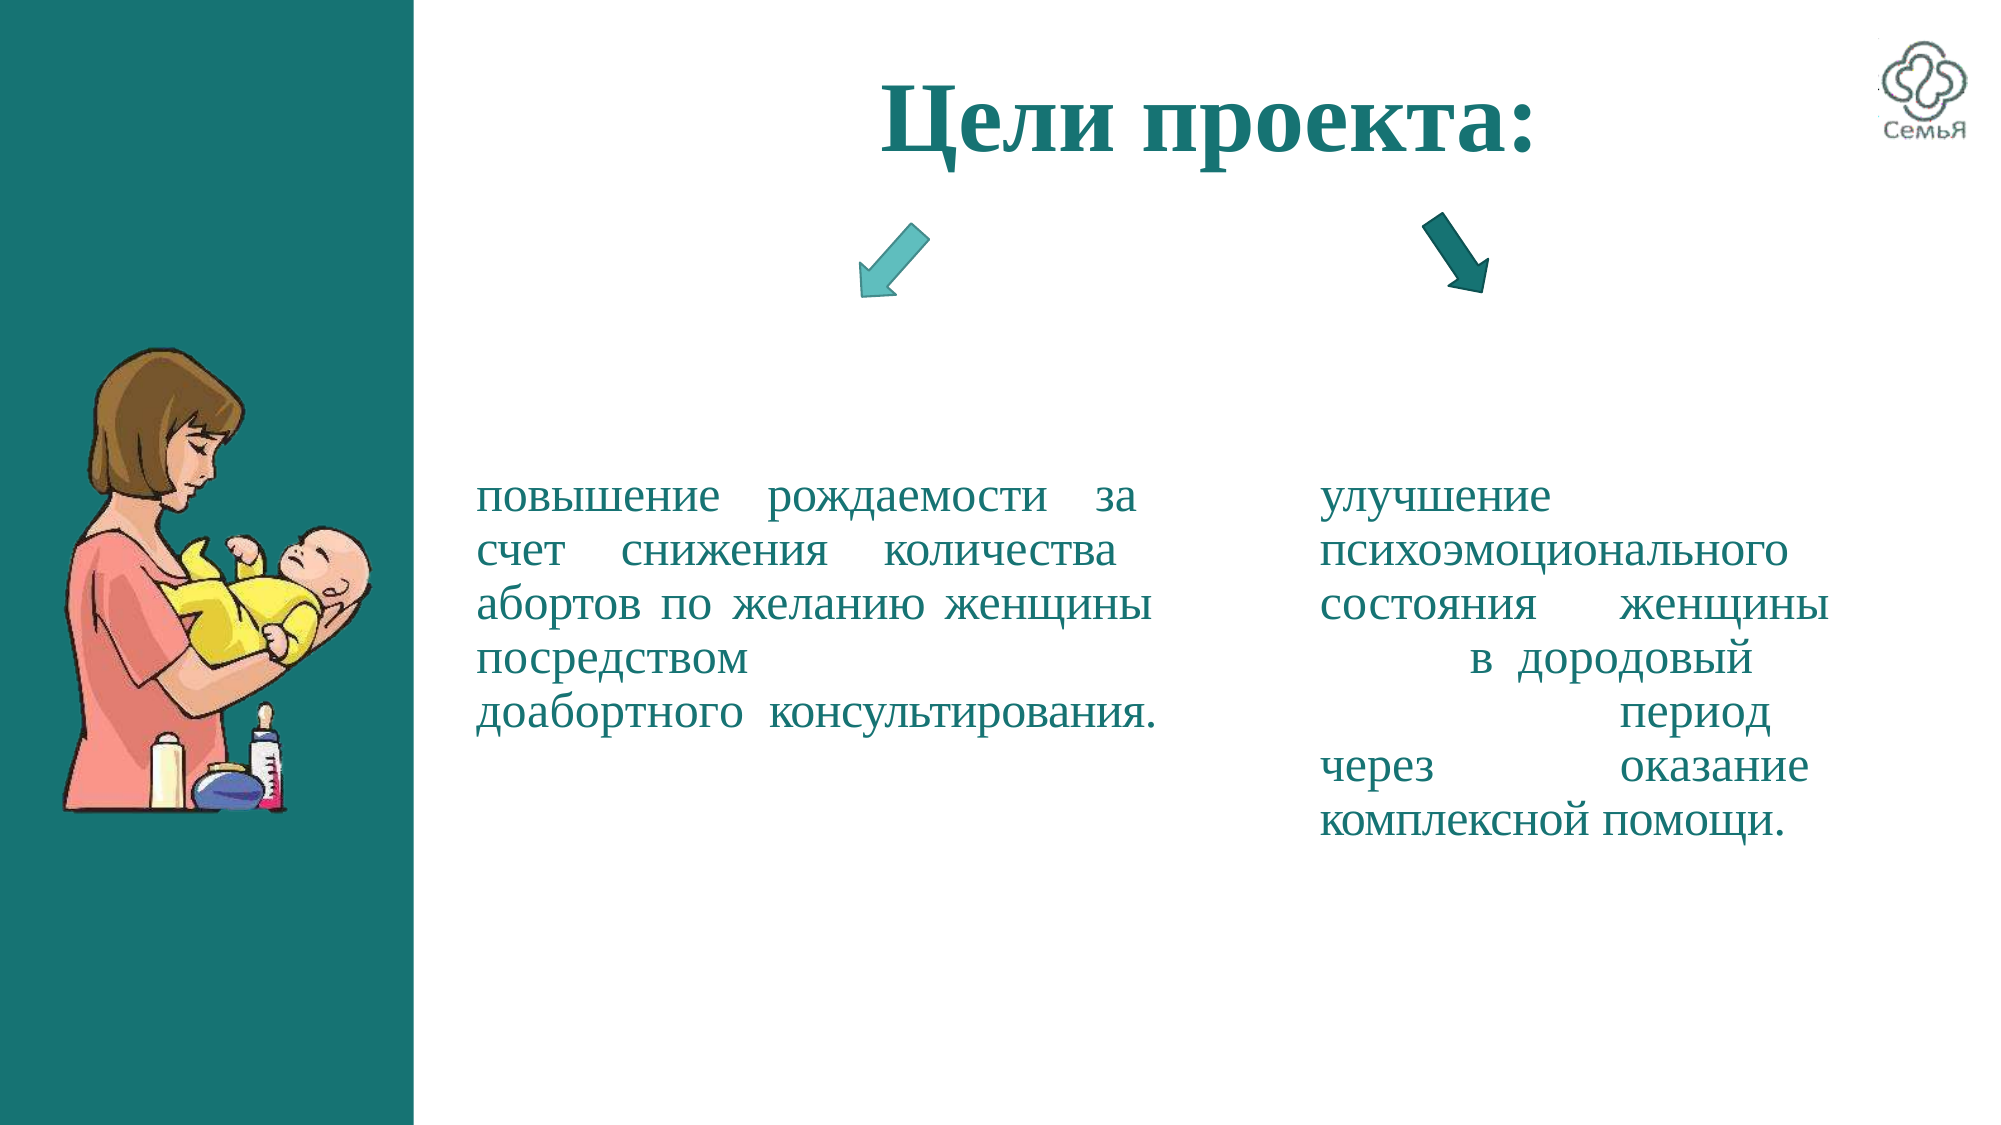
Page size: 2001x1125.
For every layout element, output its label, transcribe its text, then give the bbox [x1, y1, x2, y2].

text_box повышение рождаемости за счет снижения количества абортов по желанию женщины посредством доабортного консультирования. [474, 460, 1173, 739]
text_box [858, 222, 931, 299]
text_box улучшение психоэмоционального состояния женщины в дородовый период через оказание комплексной помощи. [1317, 460, 1866, 847]
picture [62, 347, 373, 814]
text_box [1421, 211, 1490, 294]
title Цели проекта: [878, 49, 1542, 240]
picture [1878, 38, 1968, 140]
